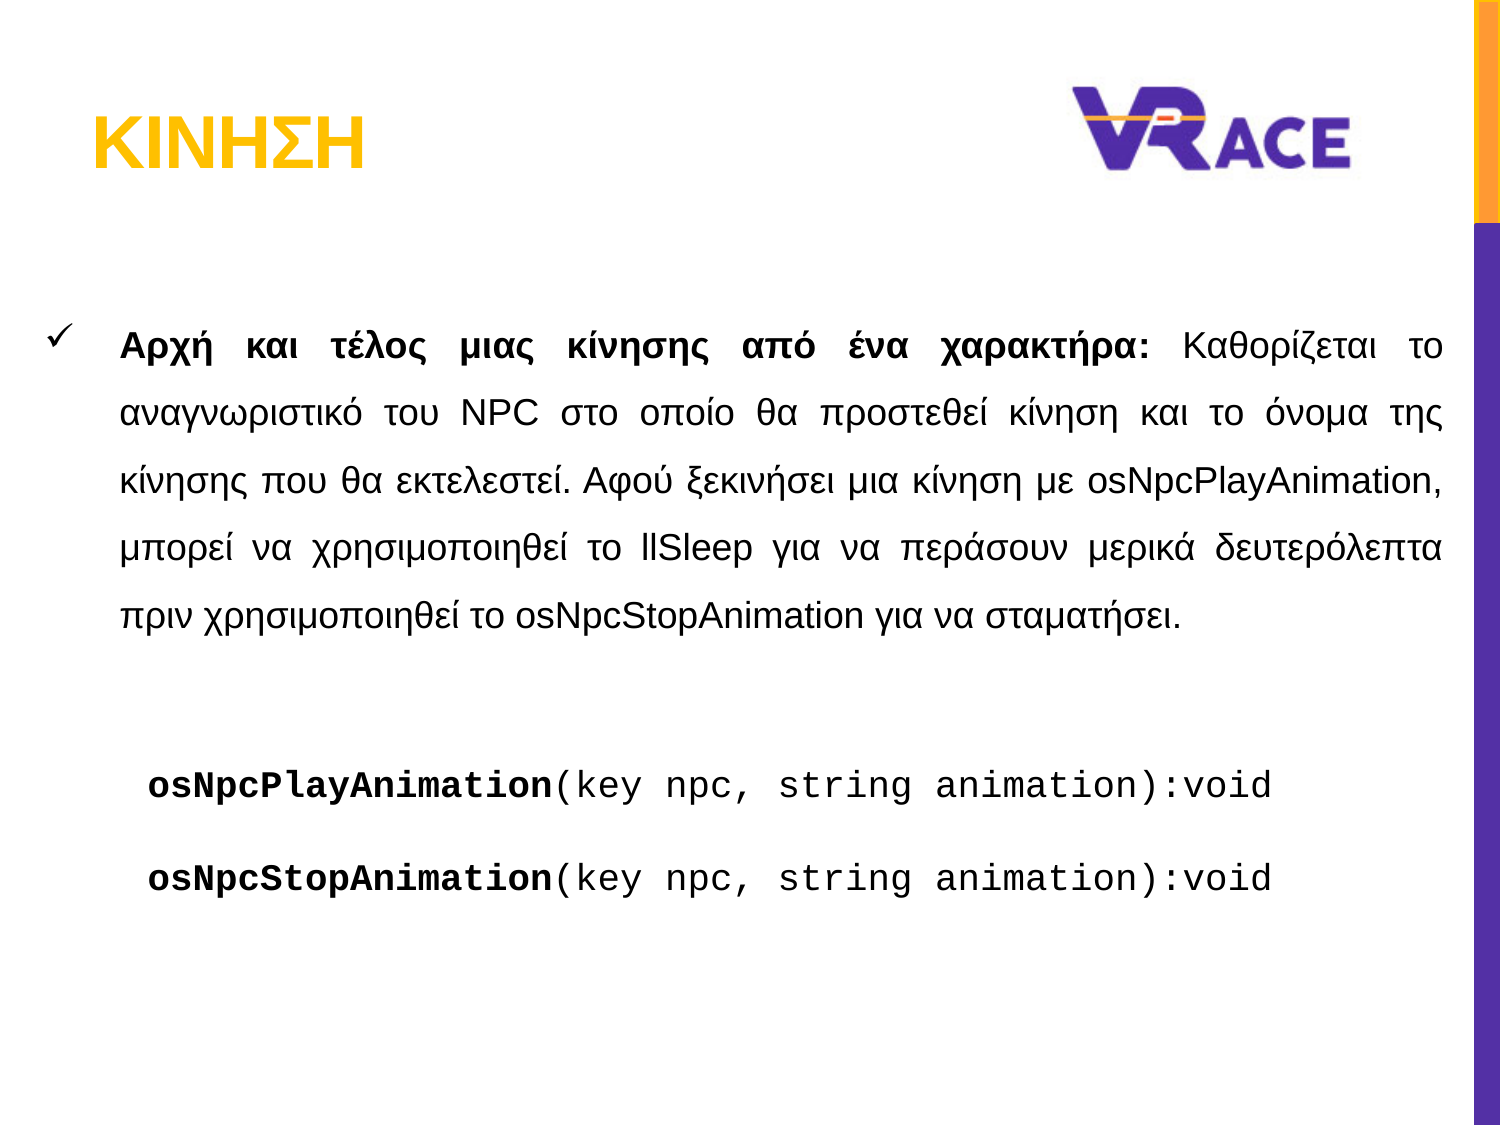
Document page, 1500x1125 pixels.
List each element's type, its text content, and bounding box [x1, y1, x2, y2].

title κινηση [76, 78, 1027, 191]
picture [1057, 39, 1374, 222]
text_box osNpcPlayAnimation(key npc, string animation):void osNpcStopAnimation(key npc, string animation):void [147, 737, 1424, 898]
list Αρχή και τέλος μιας κίνησης από ένα χαρακτήρα: Καθορίζεται το αναγνωριστικό του NPC στο οποίο θα προστεθεί κίνηση και το όνομα της κίνησης που θα εκτελεστεί. Αφού ξεκινήσει μια κίνηση με osNpcPlayAnimation, μπορεί να χρησιμοποιηθεί το llSleep για να περάσουν μερικά δευτερόλεπτα πριν χρησιμοποιηθεί το osNpcStopAnimation για να σταματήσει. [29, 290, 1459, 669]
